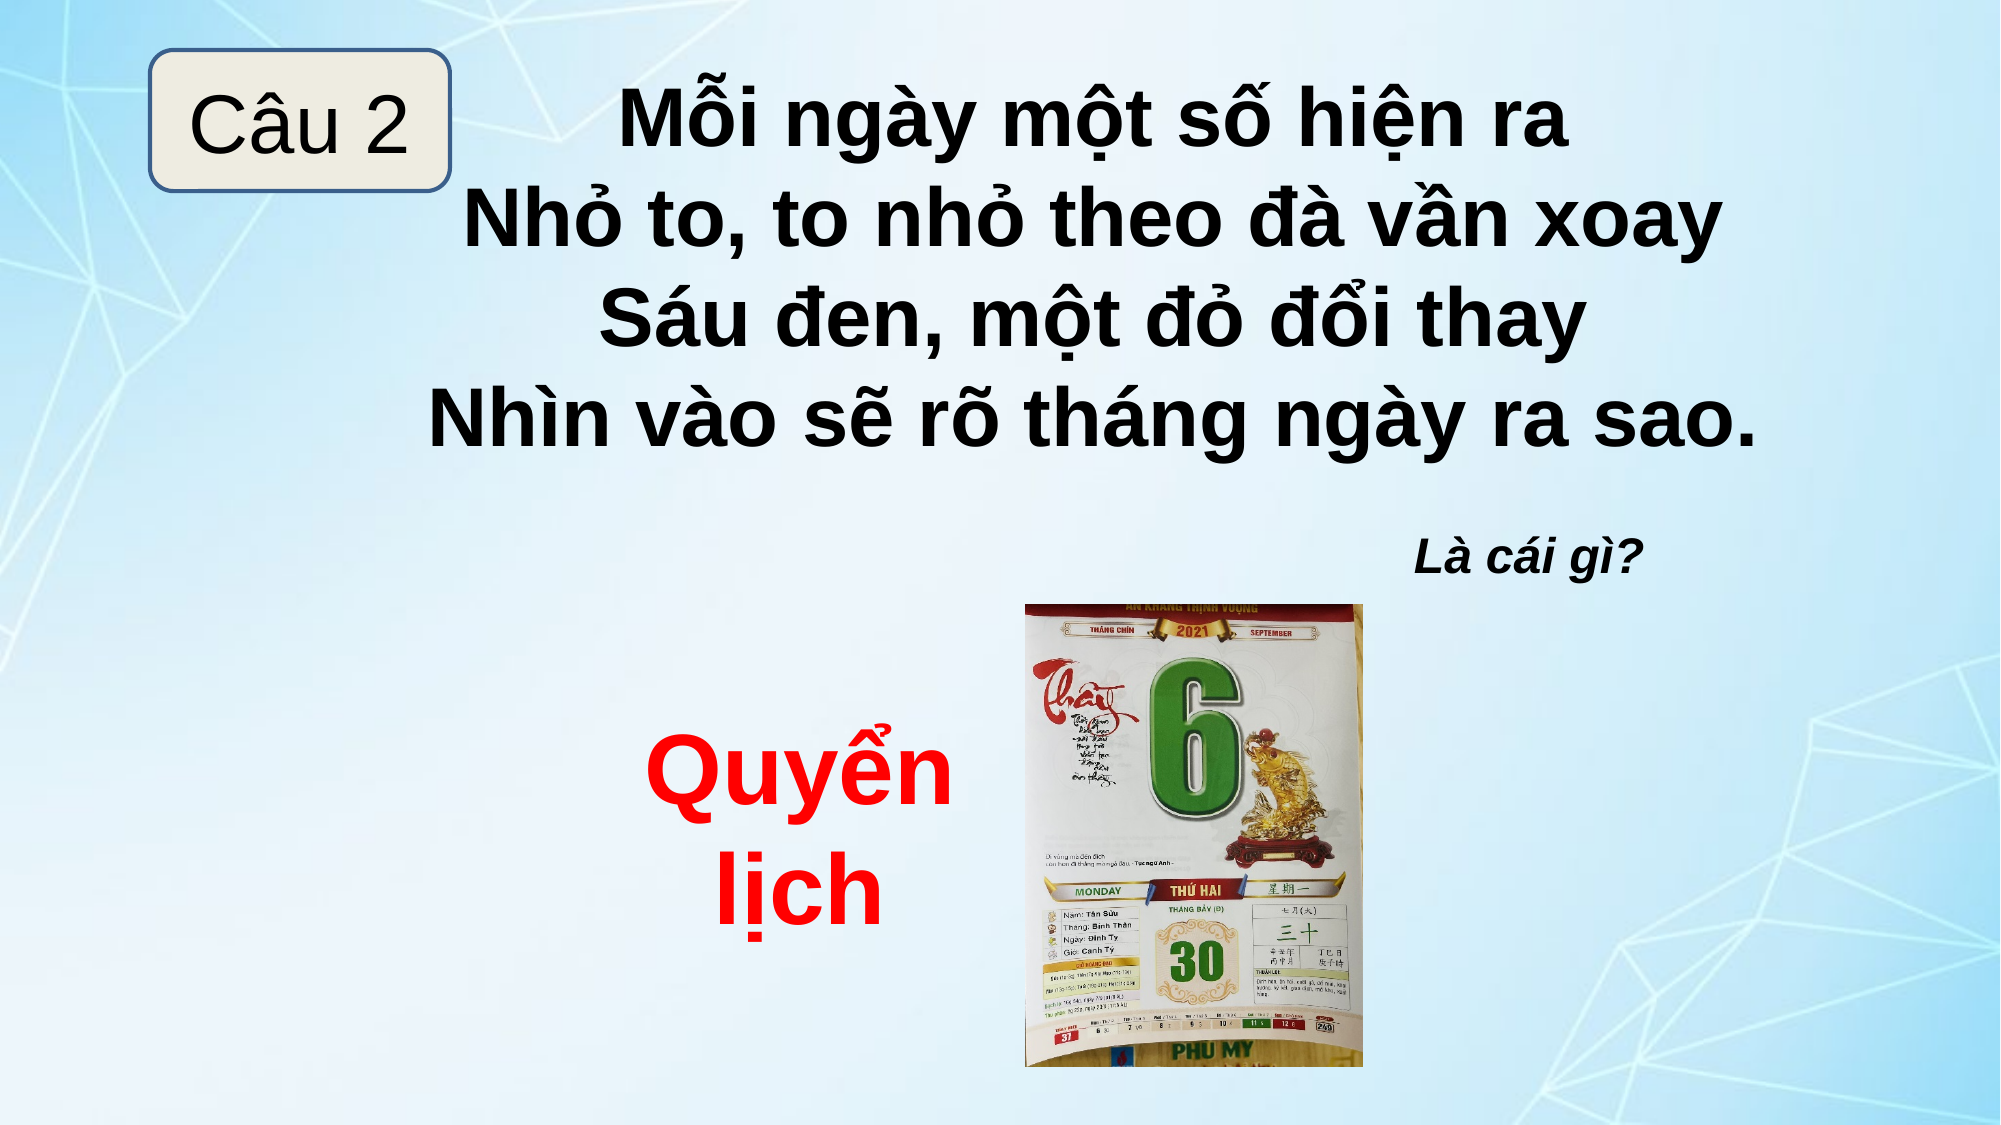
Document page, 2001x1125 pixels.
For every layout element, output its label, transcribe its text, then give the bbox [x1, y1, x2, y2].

text_box Câu 2 [147, 47, 453, 194]
text_box Quyển lịch [612, 694, 988, 955]
text_box Mỗi ngày một số hiện ra Nhỏ to, to nhỏ theo đà vần xoay Sáu đen, một đỏ đổi thay Nhìn vào sẽ rõ tháng ngày ra sao. Là cái gì? [399, 53, 1788, 654]
picture [0, 0, 2001, 1125]
